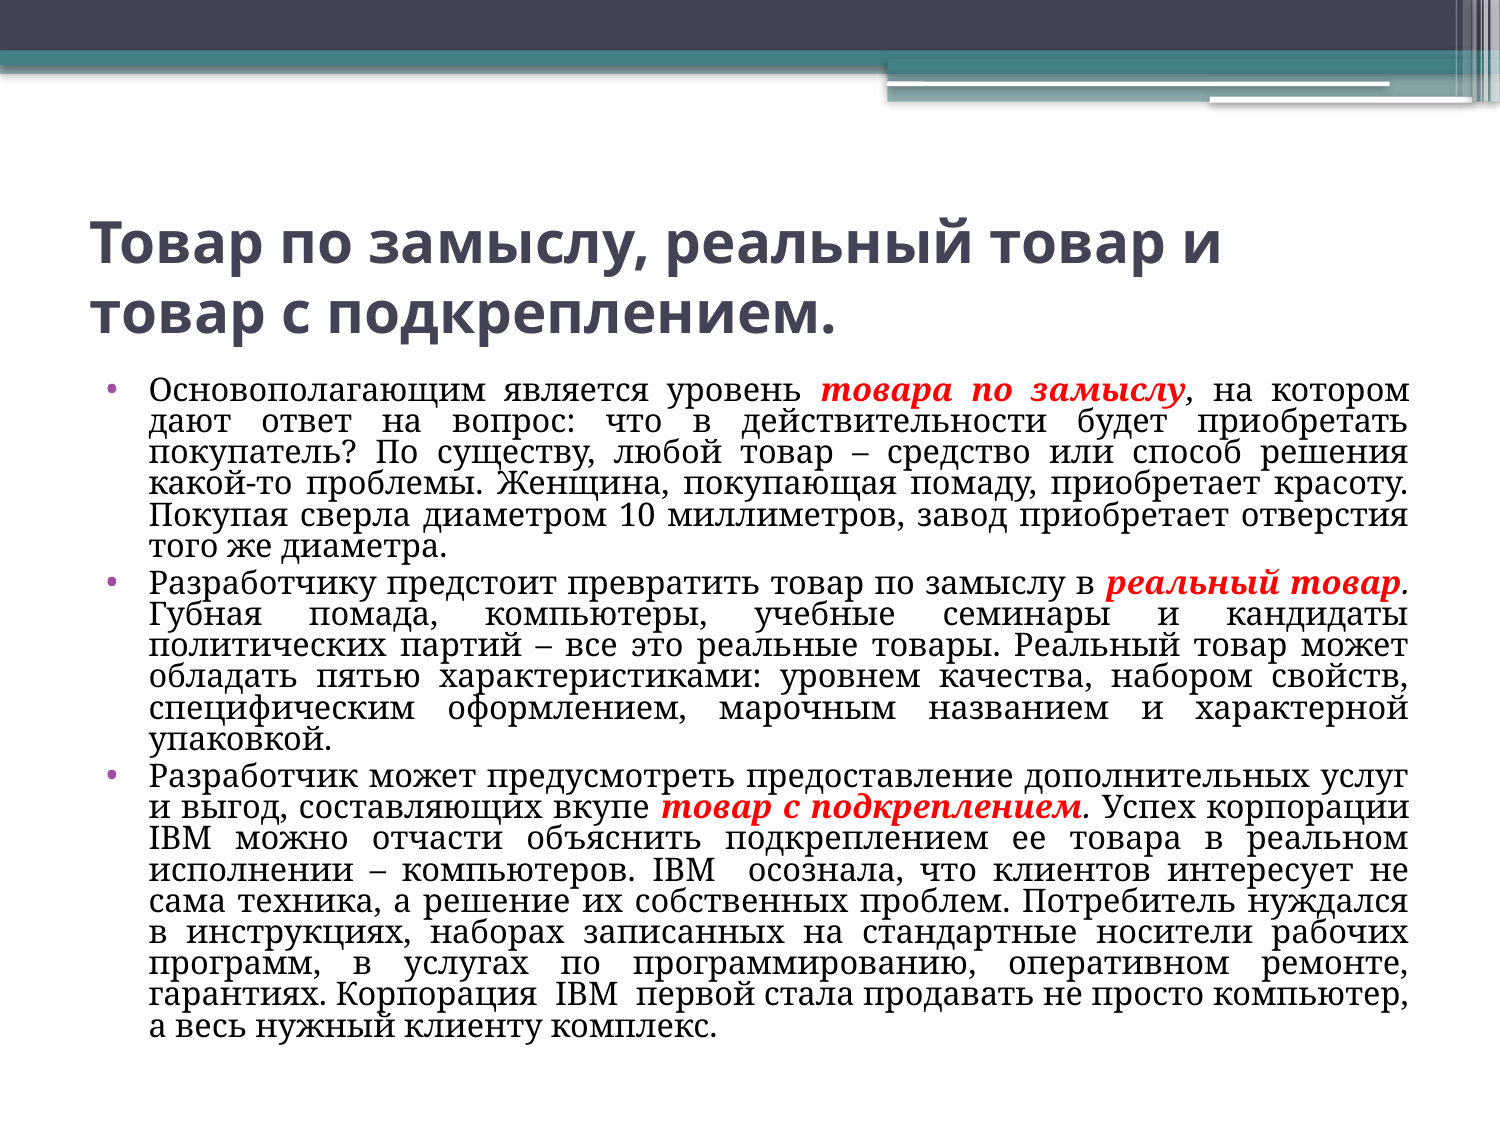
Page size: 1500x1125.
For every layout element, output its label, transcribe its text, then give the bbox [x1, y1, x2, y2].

title Товар по замыслу, реальный товар и товар с подкреплением. [75, 187, 1425, 363]
list Основополагающим является уровень товара по замыслу, на котором дают ответ на вопрос: что в действительности будет приобретать покупатель? По существу, любой товар – средство или способ решения какой-то проблемы. Женщина, покупающая помаду, приобретает красоту. Покупая сверла диаметром 10 миллиметров, завод приобретает отверстия того же диаметра. Разработчику предстоит превратить товар по замыслу в реальный товар. Губная помада, компьютеры, учебные семинары и кандидаты политических партий – все это реальные товары. Реальный товар может обладать пятью характеристиками: уровнем качества, набором свойств, специфическим оформлением, марочным названием и характерной упаковкой. Разработчик может предусмотреть предоставление дополнительных услуг и выгод, составляющих вкупе товар с подкреплением. Успех корпорации IBM можно отчасти объяснить подкреплением ее товара в реальном исполнении – компьютеров. IBM осознала, что клиентов интересует не сама техника, а решение их собственных проблем. Потребитель нуждался в инструкциях, наборах записанных на стандартные носители рабочих программ, в услугах по программированию, оперативном ремонте, гарантиях. Корпорация IBM первой стала продавать не просто компьютер, а весь нужный клиенту комплекс. [75, 368, 1425, 1079]
